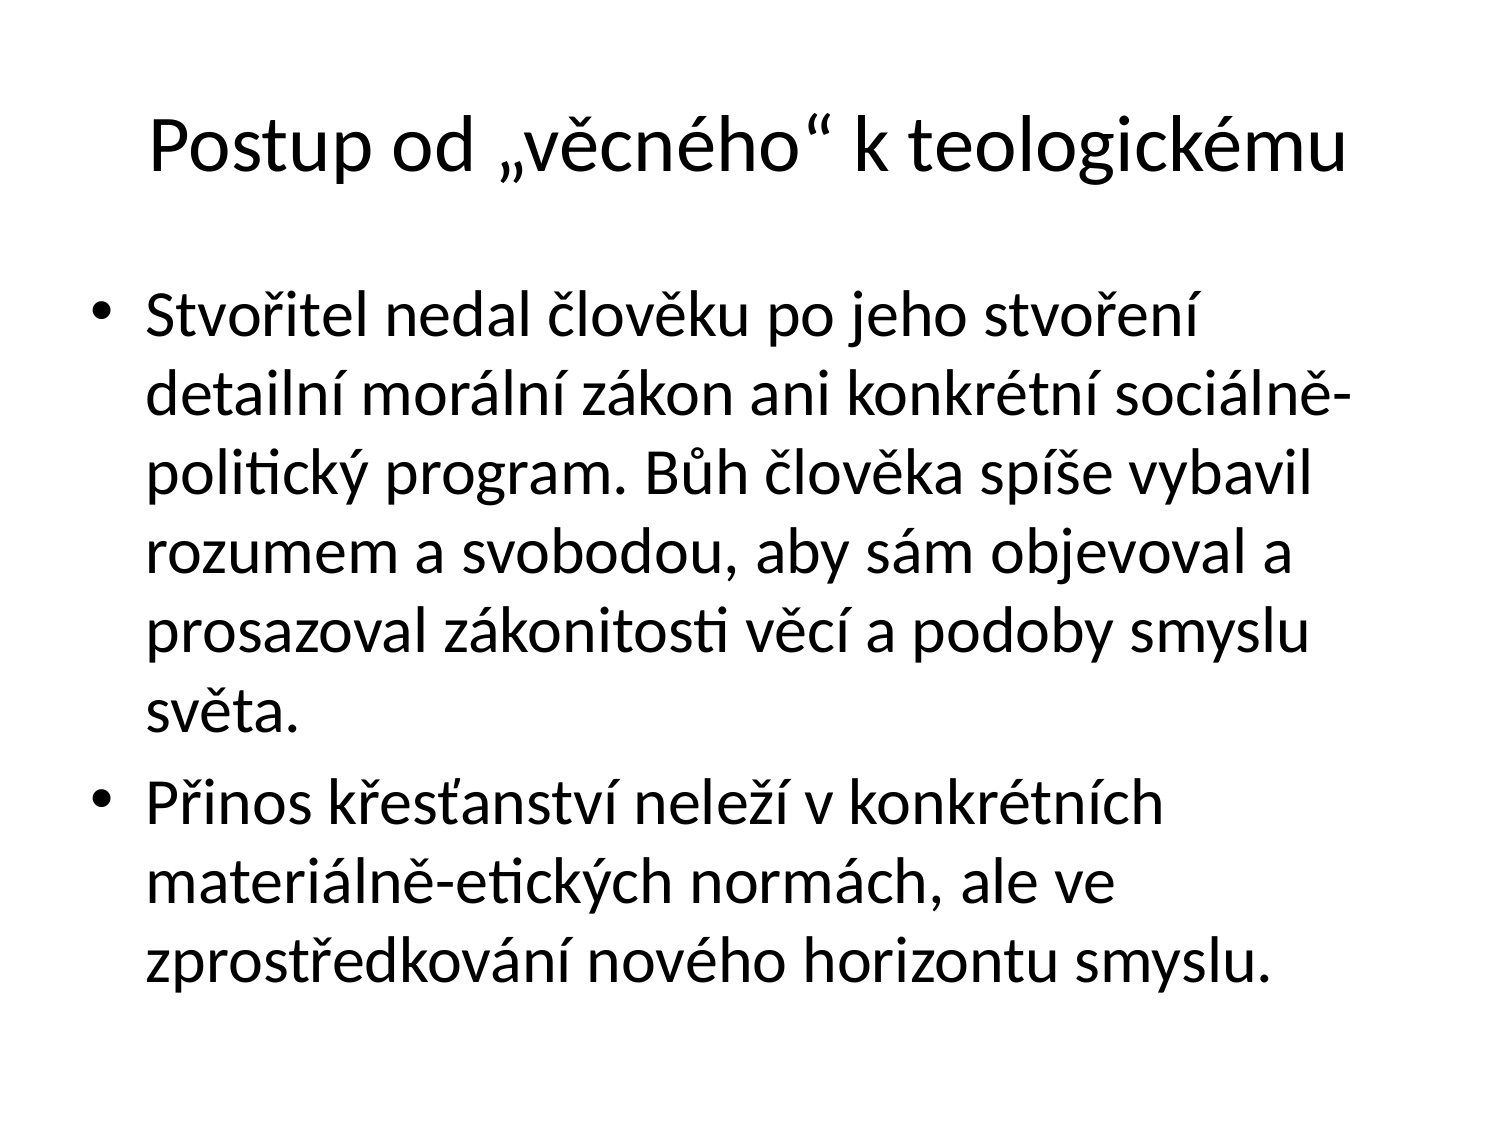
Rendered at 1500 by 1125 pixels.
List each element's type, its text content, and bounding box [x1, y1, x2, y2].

list Stvořitel nedal člověku po jeho stvoření detailní morální zákon ani konkrétní sociálně-politický program. Bůh člověka spíše vybavil rozumem a svobodou, aby sám objevoval a prosazoval zákonitosti věcí a podoby smyslu světa. Přinos křesťanství neleží v konkrétních materiálně-etických normách, ale ve zprostředkování nového horizontu smyslu. [75, 262, 1425, 1005]
title Postup od „věcného“ k teologickému [75, 45, 1425, 233]
